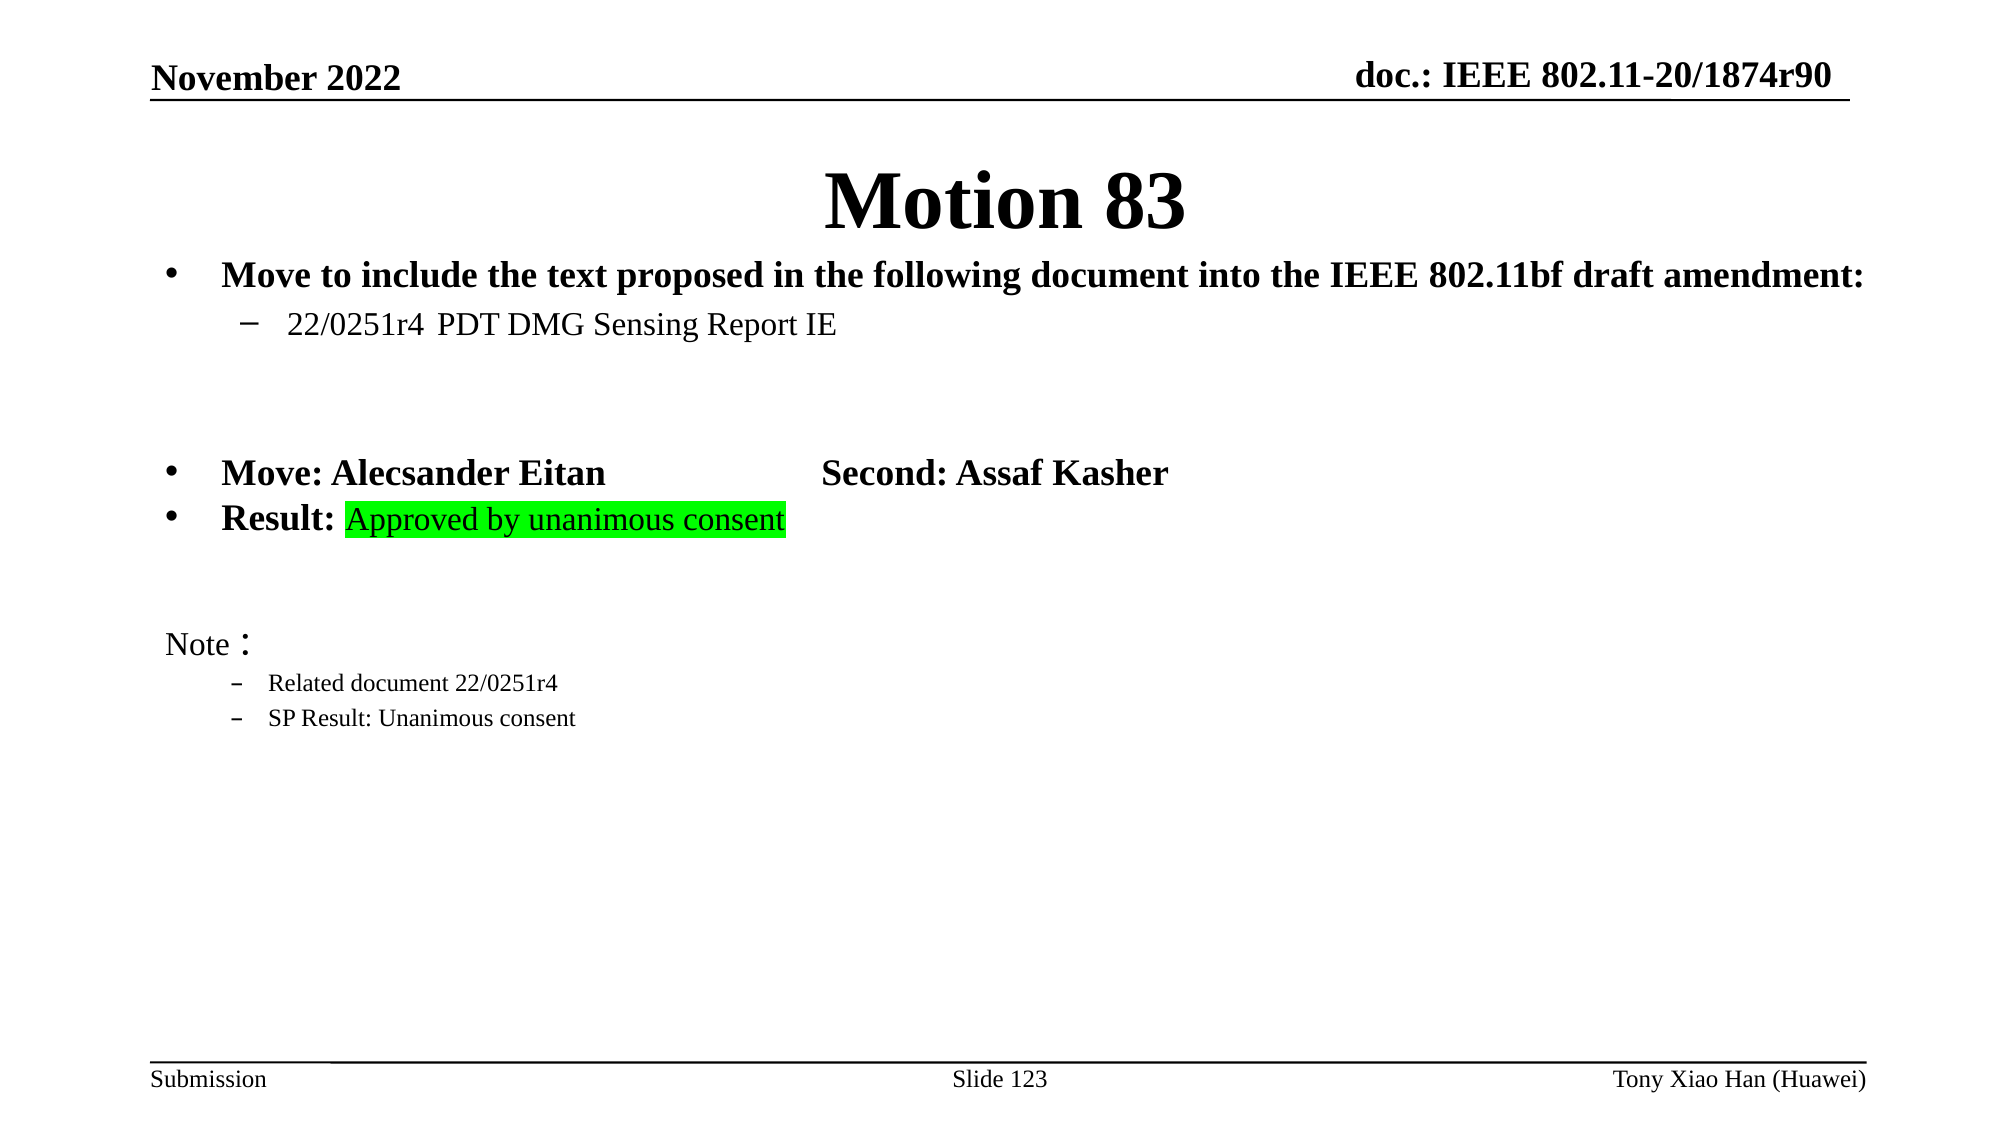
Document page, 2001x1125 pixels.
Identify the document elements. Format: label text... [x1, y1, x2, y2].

text_box Move to include the text proposed in the following document into the IEEE 802.11bf draft amendment: 22/0251r4 PDT DMG Sensing Report IE Move: Alecsander Eitan Second: Assaf Kasher Result: Approved by unanimous consent Note： Related document 22/0251r4 SP Result: Unanimous consent [150, 212, 1900, 900]
text_box Motion 83 [368, 137, 1644, 212]
